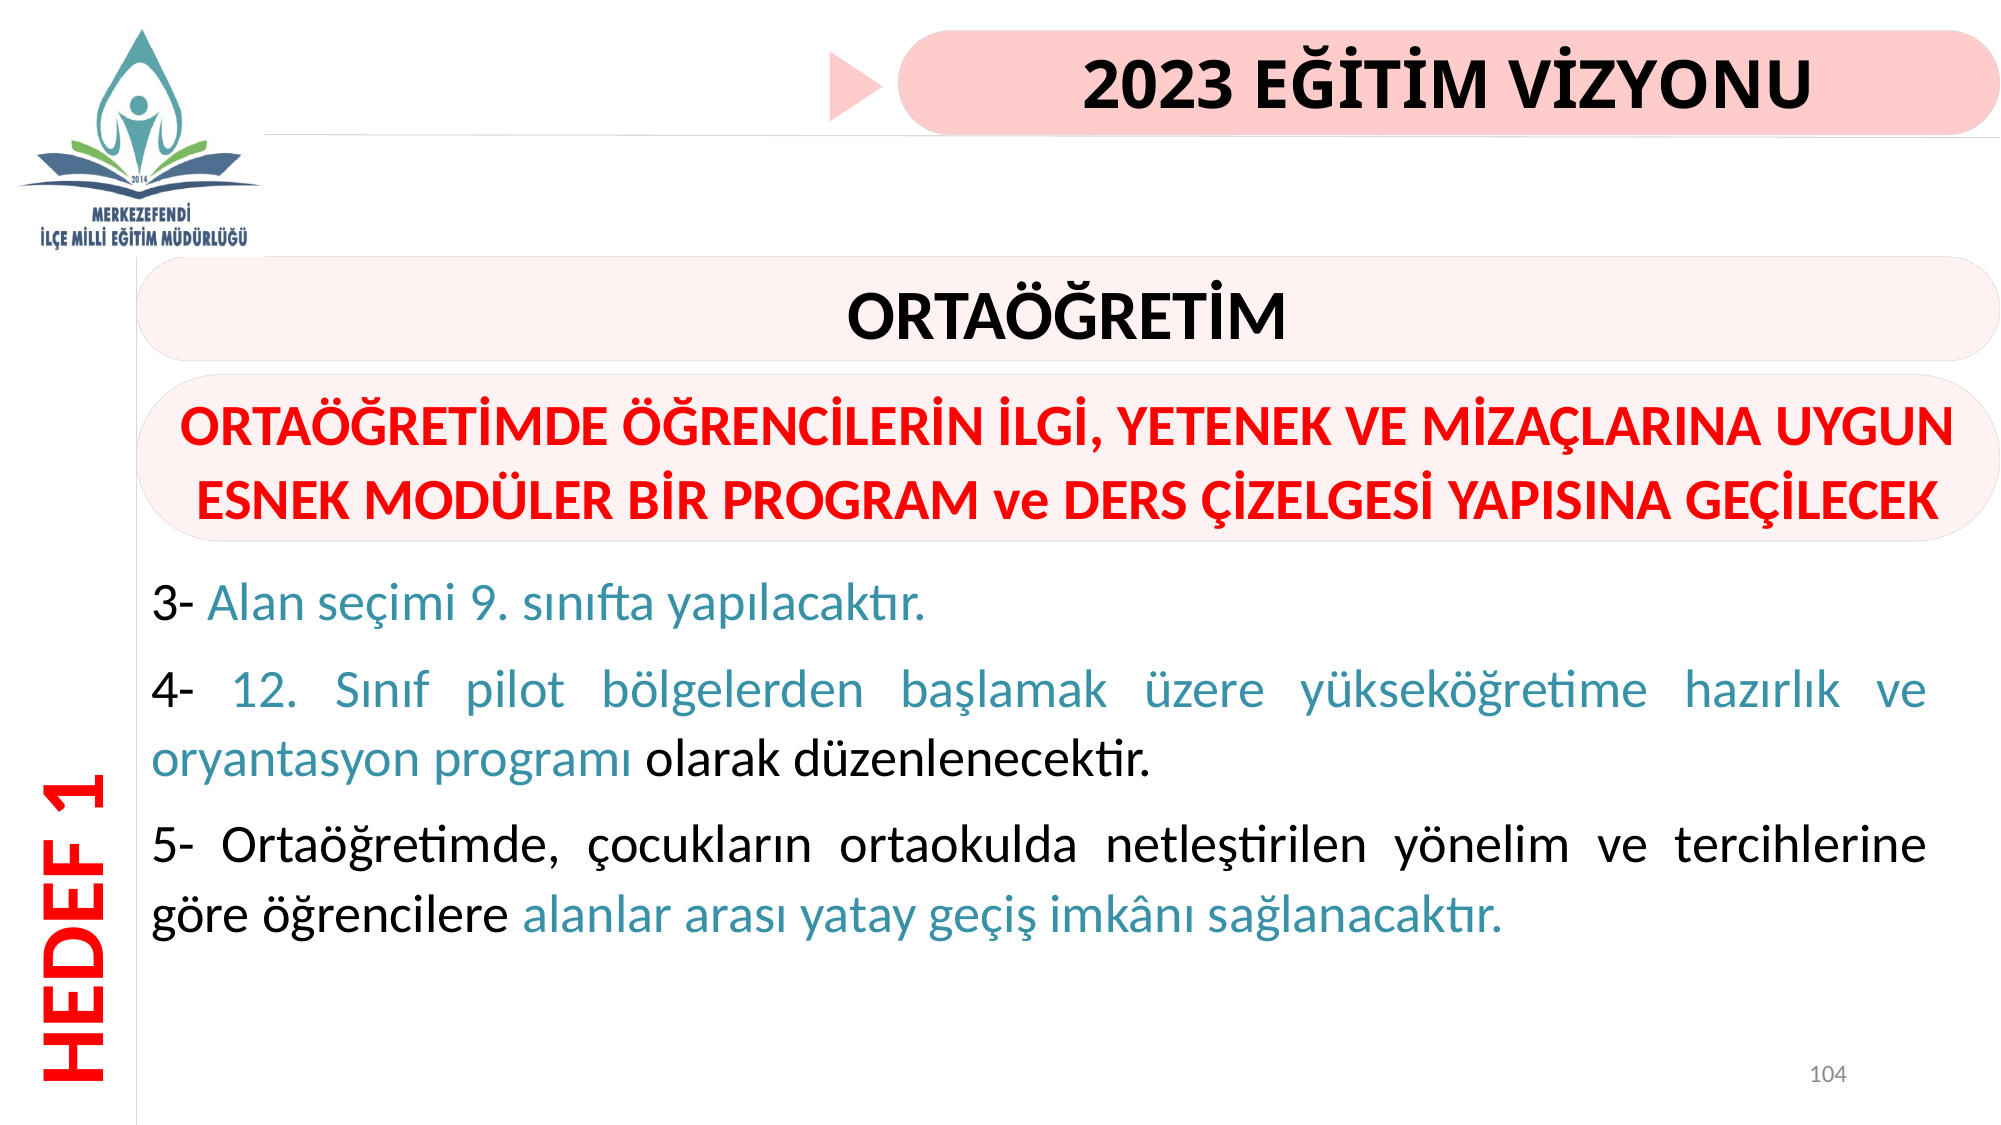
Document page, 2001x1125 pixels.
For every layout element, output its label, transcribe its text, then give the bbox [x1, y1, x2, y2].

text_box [265, 134, 2000, 138]
text_box [197, 539, 1940, 543]
text_box [929, 29, 1970, 34]
slide_number 104 [1412, 1042, 1863, 1103]
text_box 3- Alan seçimi 9. sınıfta yapılacaktır. 4- 12. Sınıf pilot bölgelerden başlamak üzere yükseköğretime hazırlık ve oryantasyon programı olarak düzenlenecektir. 5- Ortaöğretimde, çocukların ortaokulda netleştirilen yönelim ve tercihlerine göre öğrencilere alanlar arası yatay geçiş imkânı sağlanacaktır. [137, 554, 1945, 951]
text_box 2023 EĞİTİM VİZYONU [898, 34, 2000, 130]
text_box ORTAÖĞRETİMDE ÖĞRENCİLERİN İLGİ, YETENEK VE MİZAÇLARINA UYGUN ESNEK MODÜLER BİR PROGRAM ve DERS ÇİZELGESİ YAPISINA GEÇİLECEK [137, 374, 2000, 539]
text_box [926, 130, 1972, 134]
text_box [828, 49, 885, 124]
picture [9, 16, 265, 257]
text_box HEDEF 1 [4, 756, 130, 1101]
text_box ORTAÖĞRETİM [137, 255, 2000, 362]
